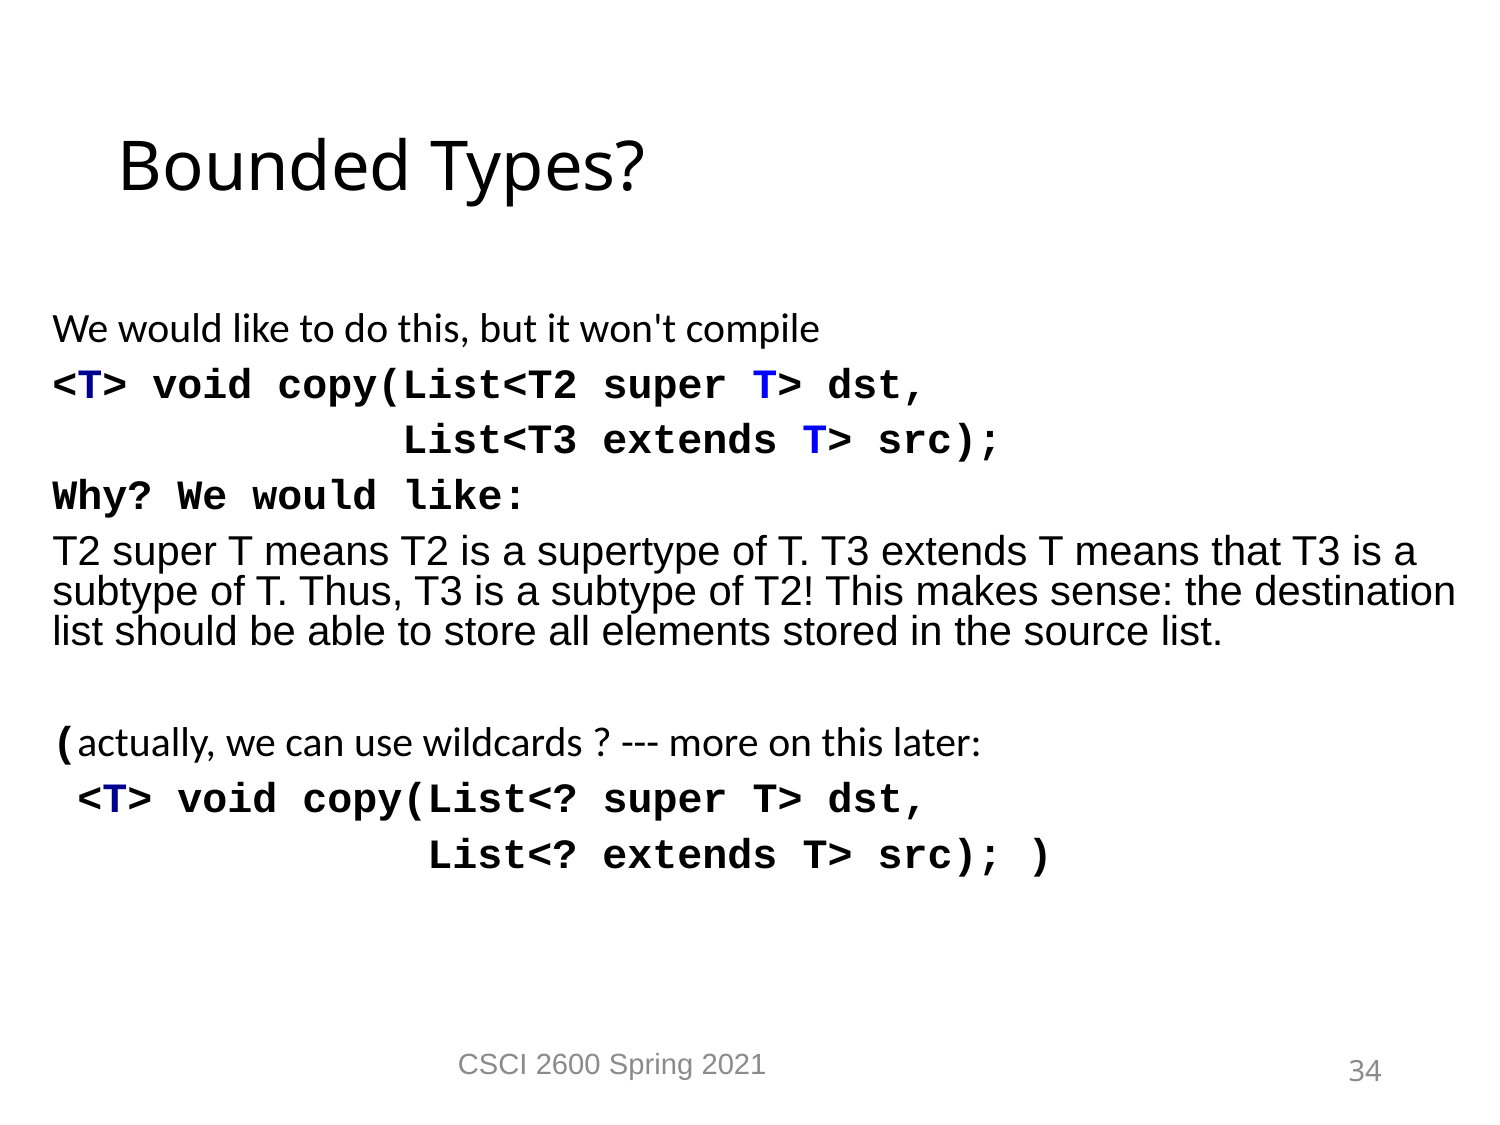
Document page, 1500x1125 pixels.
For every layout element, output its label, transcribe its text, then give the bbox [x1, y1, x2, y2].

text_box 34 [1059, 1042, 1397, 1103]
text_box We would like to do this, but it won't compile <T> void copy(List<T2 super T> dst, List<T3 extends T> src); Why? We would like: T2 super T means T2 is a supertype of T. T3 extends T means that T3 is a subtype of T. Thus, T3 is a subtype of T2! This makes sense: the destination list should be able to store all elements stored in the source list. (actually, we can use wildcards ? --- more on this later: <T> void copy(List<? super T> dst, List<? extends T> src); ) [37, 237, 1494, 981]
text_box CSCI 2600 Spring 2021 [37, 1012, 1188, 1113]
text_box Bounded Types? [103, 59, 1397, 237]
